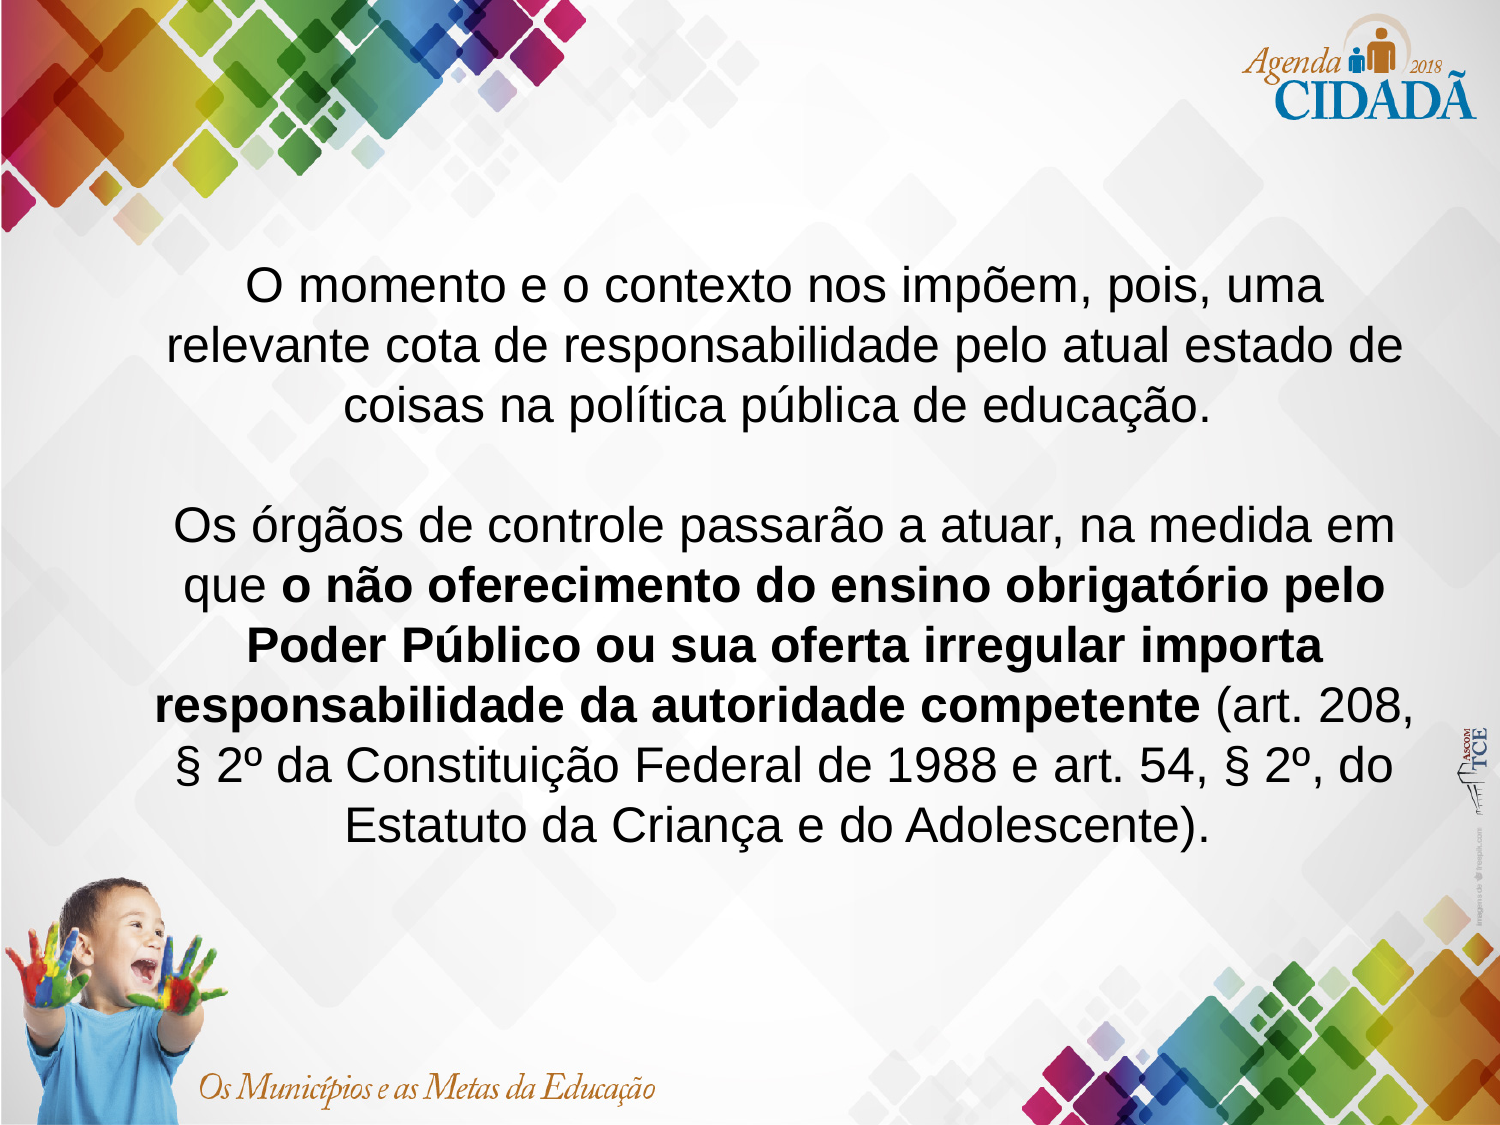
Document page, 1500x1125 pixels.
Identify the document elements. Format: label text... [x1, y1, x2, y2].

picture [0, 0, 1500, 1125]
text_box O momento e o contexto nos impõem, pois, uma relevante cota de responsabilidade pelo atual estado de coisas na política pública de educação. Os órgãos de controle passarão a atuar, na medida em que o não oferecimento do ensino obrigatório pelo Poder Público ou sua oferta irregular importa responsabilidade da autoridade competente (art. 208, § 2º da Constituição Federal de 1988 e art. 54, § 2º, do Estatuto da Criança e do Adolescente). [129, 148, 1441, 922]
